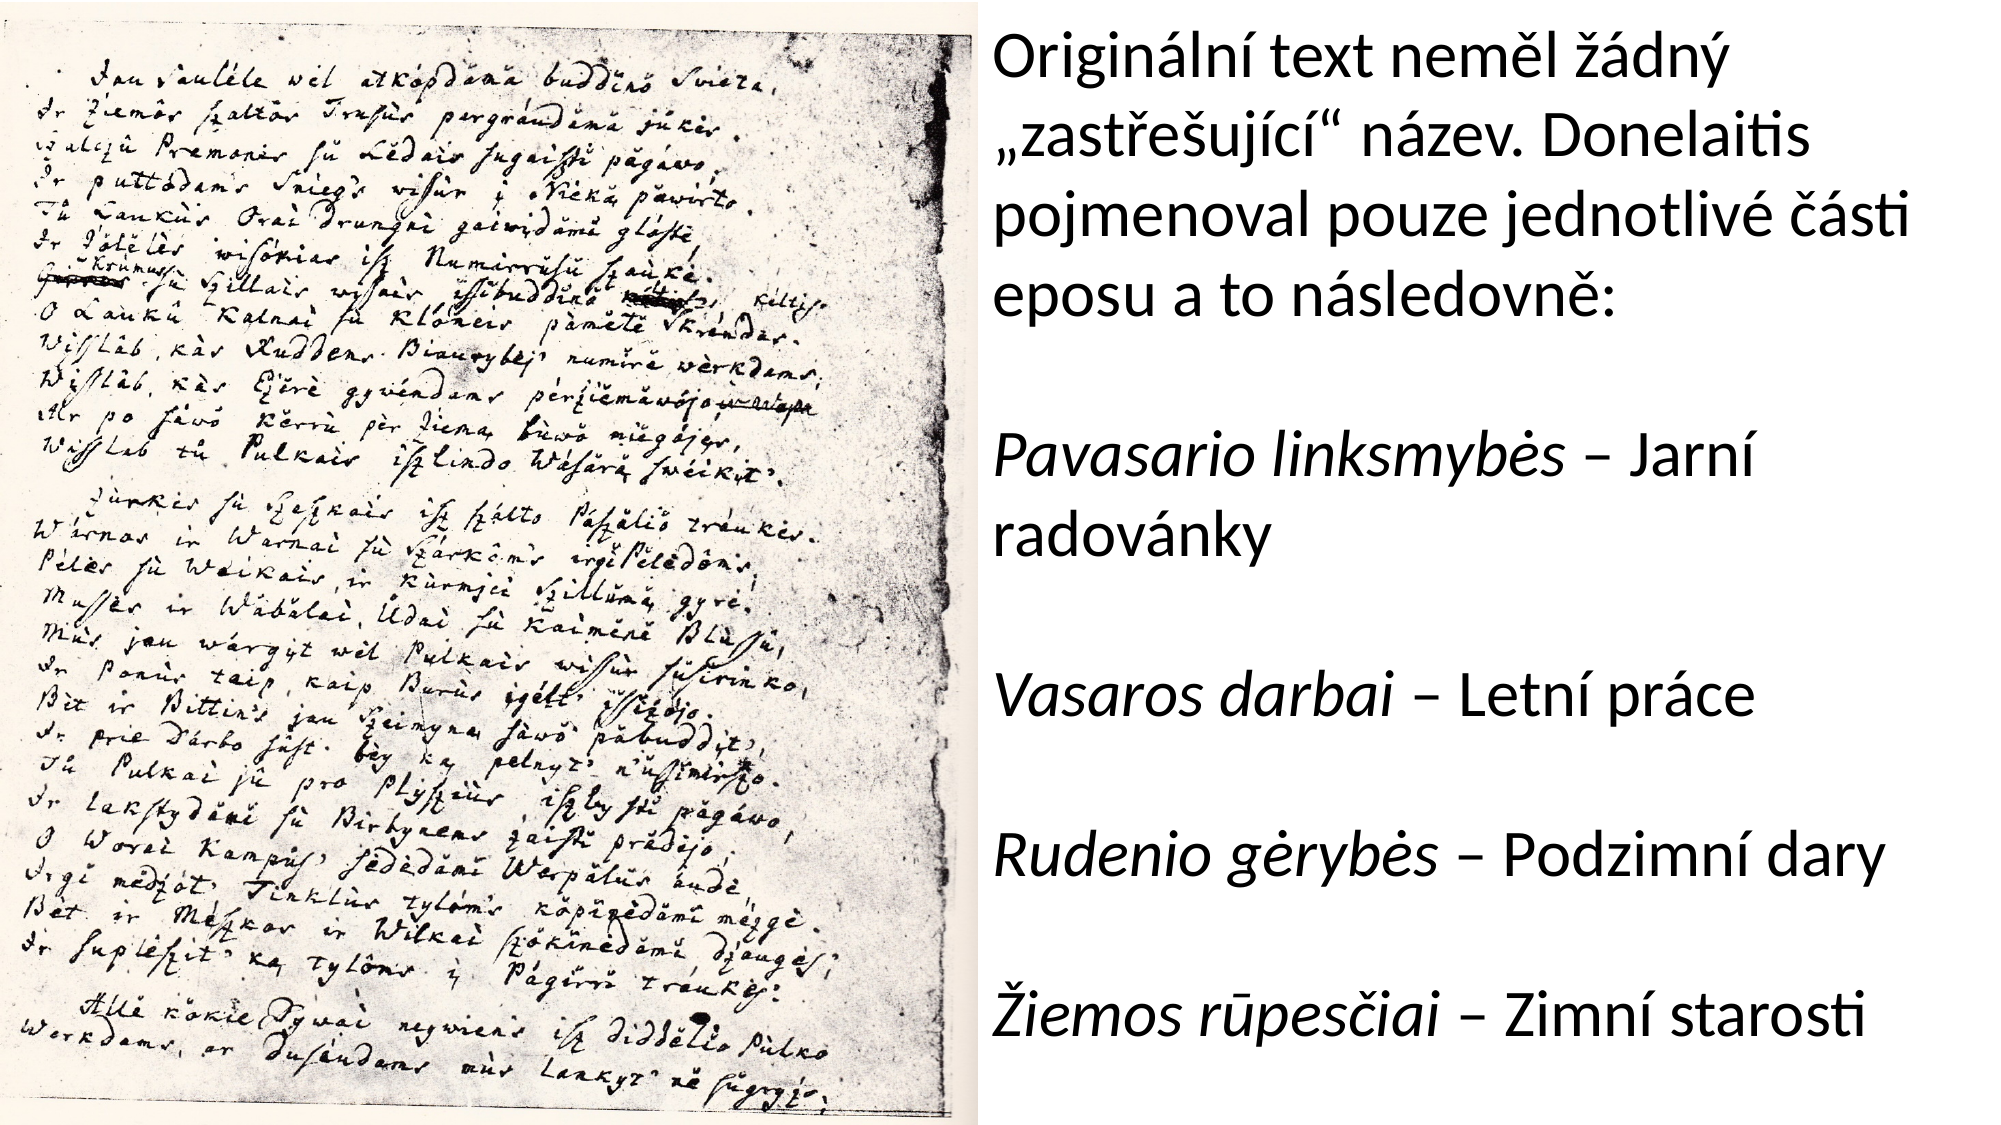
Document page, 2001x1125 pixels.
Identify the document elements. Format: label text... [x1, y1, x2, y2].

text_box Originální text neměl žádný „zastřešující“ název. Donelaitis pojmenoval pouze jednotlivé části eposu a to následovně: Pavasario linksmybės – Jarní radovánky Vasaros darbai – Letní práce Rudenio gėrybės – Podzimní dary Žiemos rūpesčiai – Zimní starosti [978, 2, 1982, 1058]
picture [0, 2, 978, 1125]
